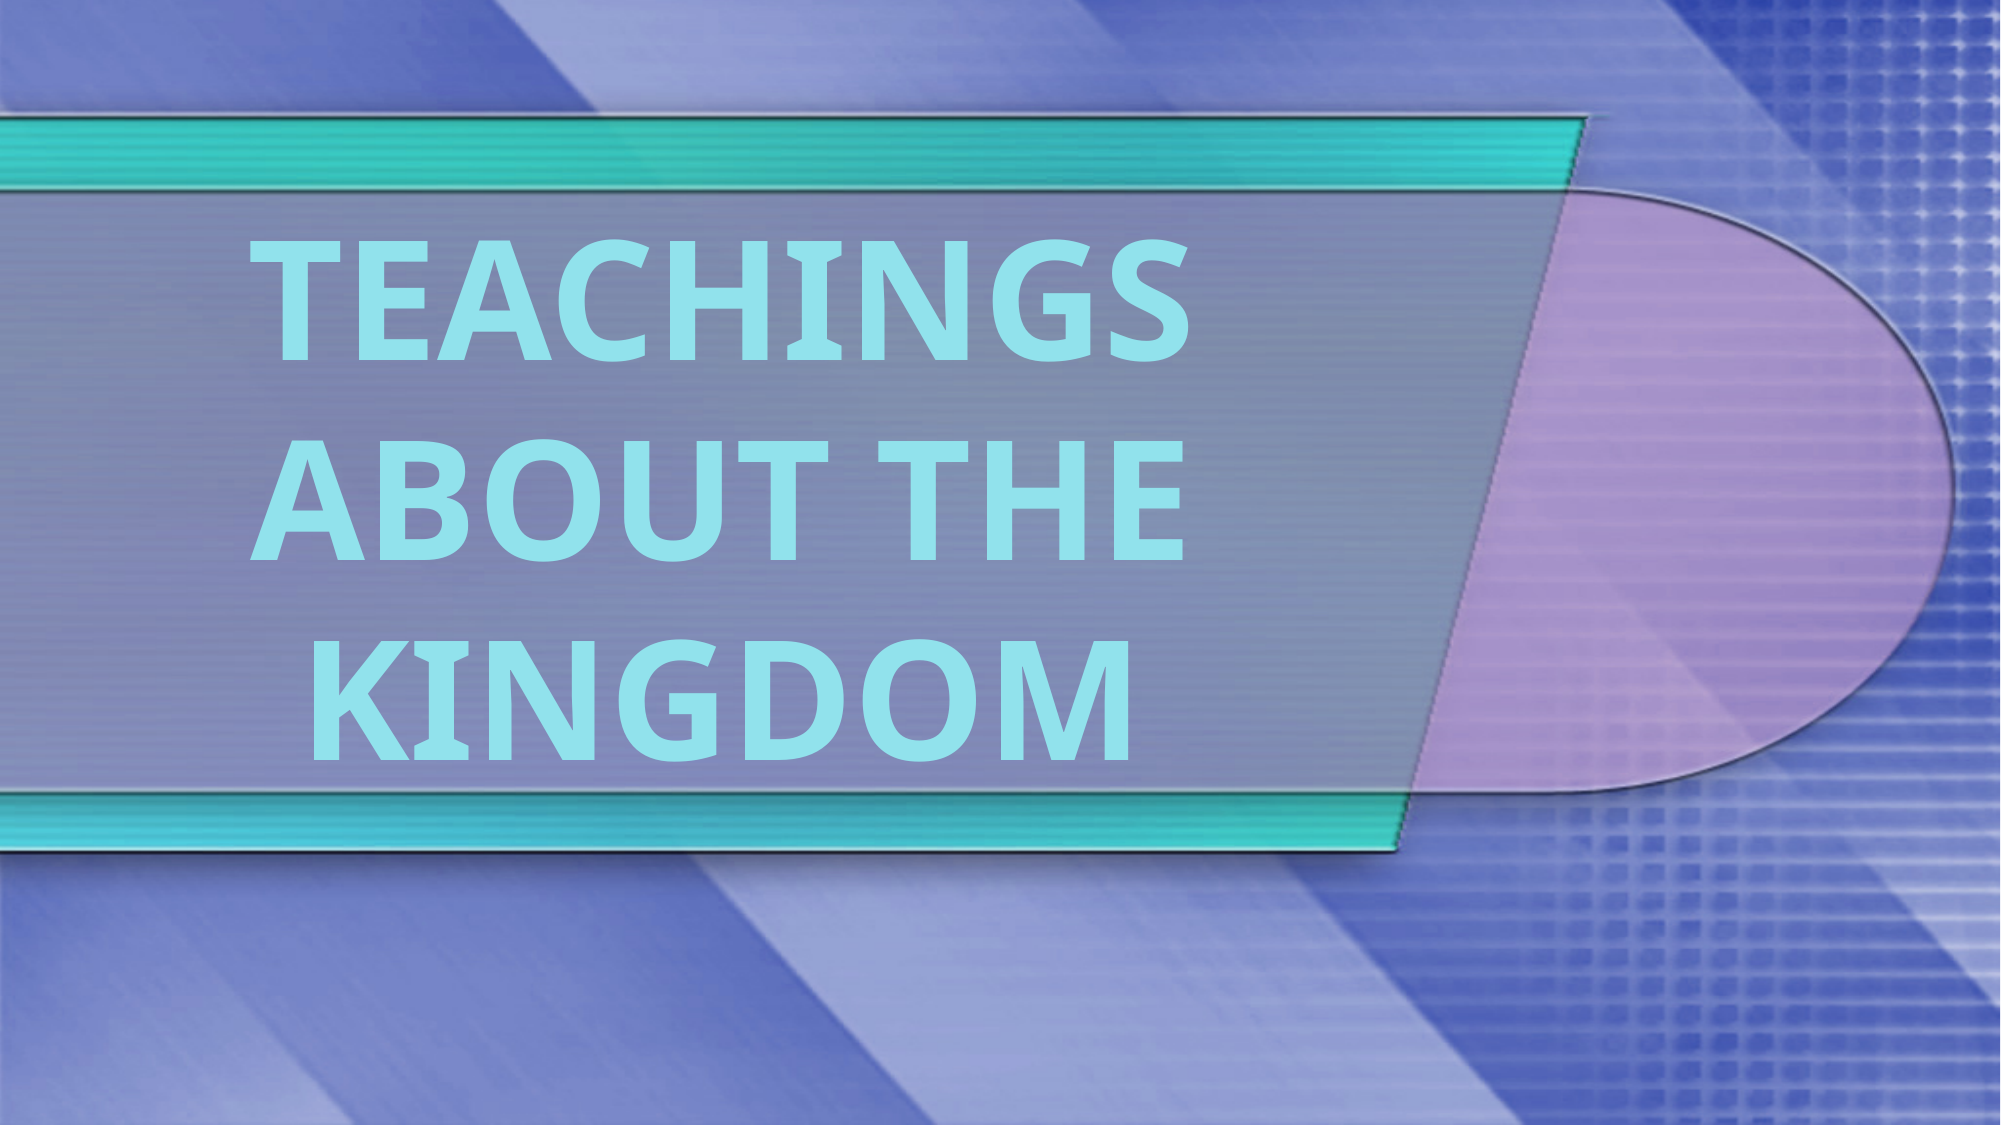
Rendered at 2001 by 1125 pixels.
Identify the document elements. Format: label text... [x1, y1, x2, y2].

picture [0, 0, 2001, 1125]
text_box TEACHINGS ABOUT THE KINGDOM [0, 186, 1444, 801]
